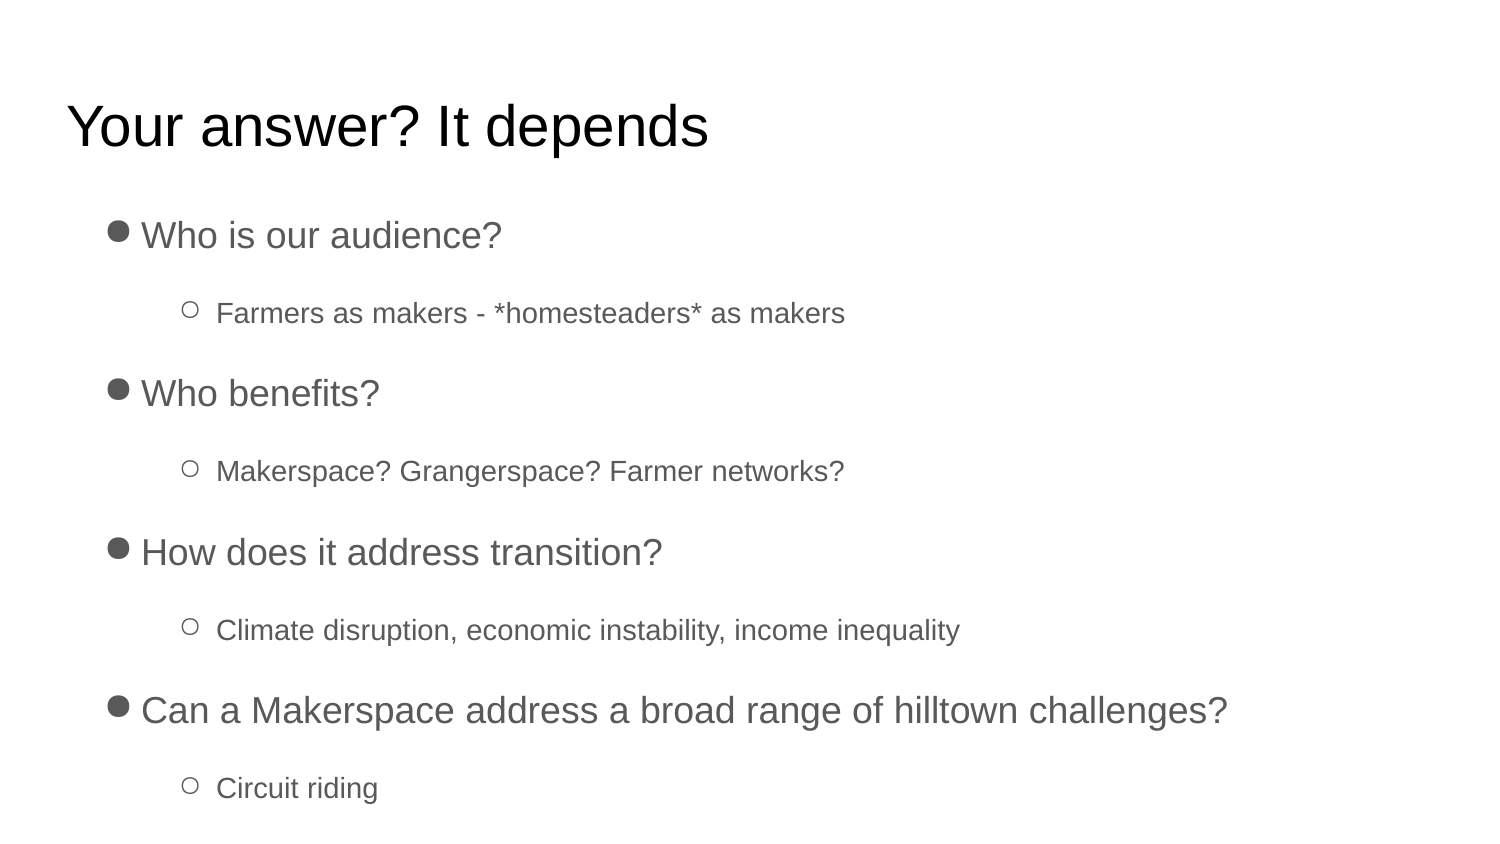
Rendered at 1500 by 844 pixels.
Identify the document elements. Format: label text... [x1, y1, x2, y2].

title Your answer? It depends [51, 72, 1449, 167]
list Who is our audience? Farmers as makers - *homesteaders* as makers Who benefits? Makerspace? Grangerspace? Farmer networks? How does it address transition? Climate disruption, economic instability, income inequality Can a Makerspace address a broad range of hilltown challenges? Circuit riding [51, 189, 1449, 750]
